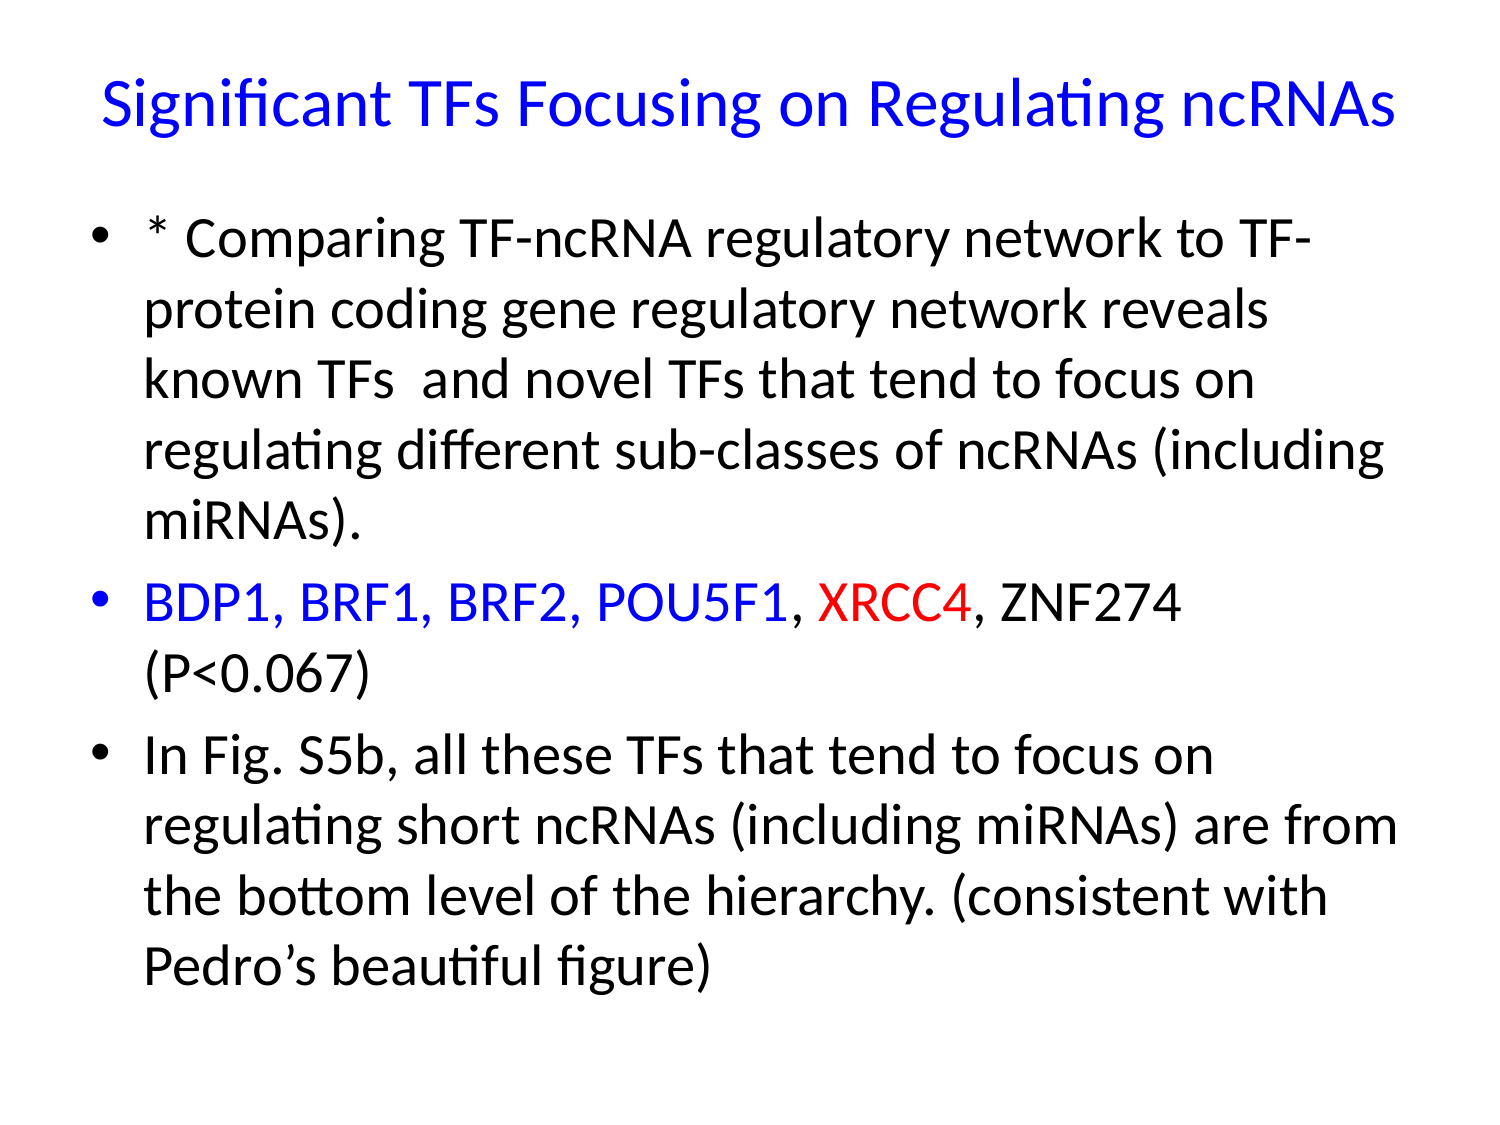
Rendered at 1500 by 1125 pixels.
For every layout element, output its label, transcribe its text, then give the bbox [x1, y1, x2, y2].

list * Comparing TF-ncRNA regulatory network to TF-protein coding gene regulatory network reveals known TFs and novel TFs that tend to focus on regulating different sub-classes of ncRNAs (including miRNAs). BDP1, BRF1, BRF2, POU5F1, XRCC4, ZNF274 (P<0.067) In Fig. S5b, all these TFs that tend to focus on regulating short ncRNAs (including miRNAs) are from the bottom level of the hierarchy. (consistent with Pedro’s beautiful figure) [75, 191, 1425, 1005]
title Significant TFs Focusing on Regulating ncRNAs [75, 45, 1425, 153]
